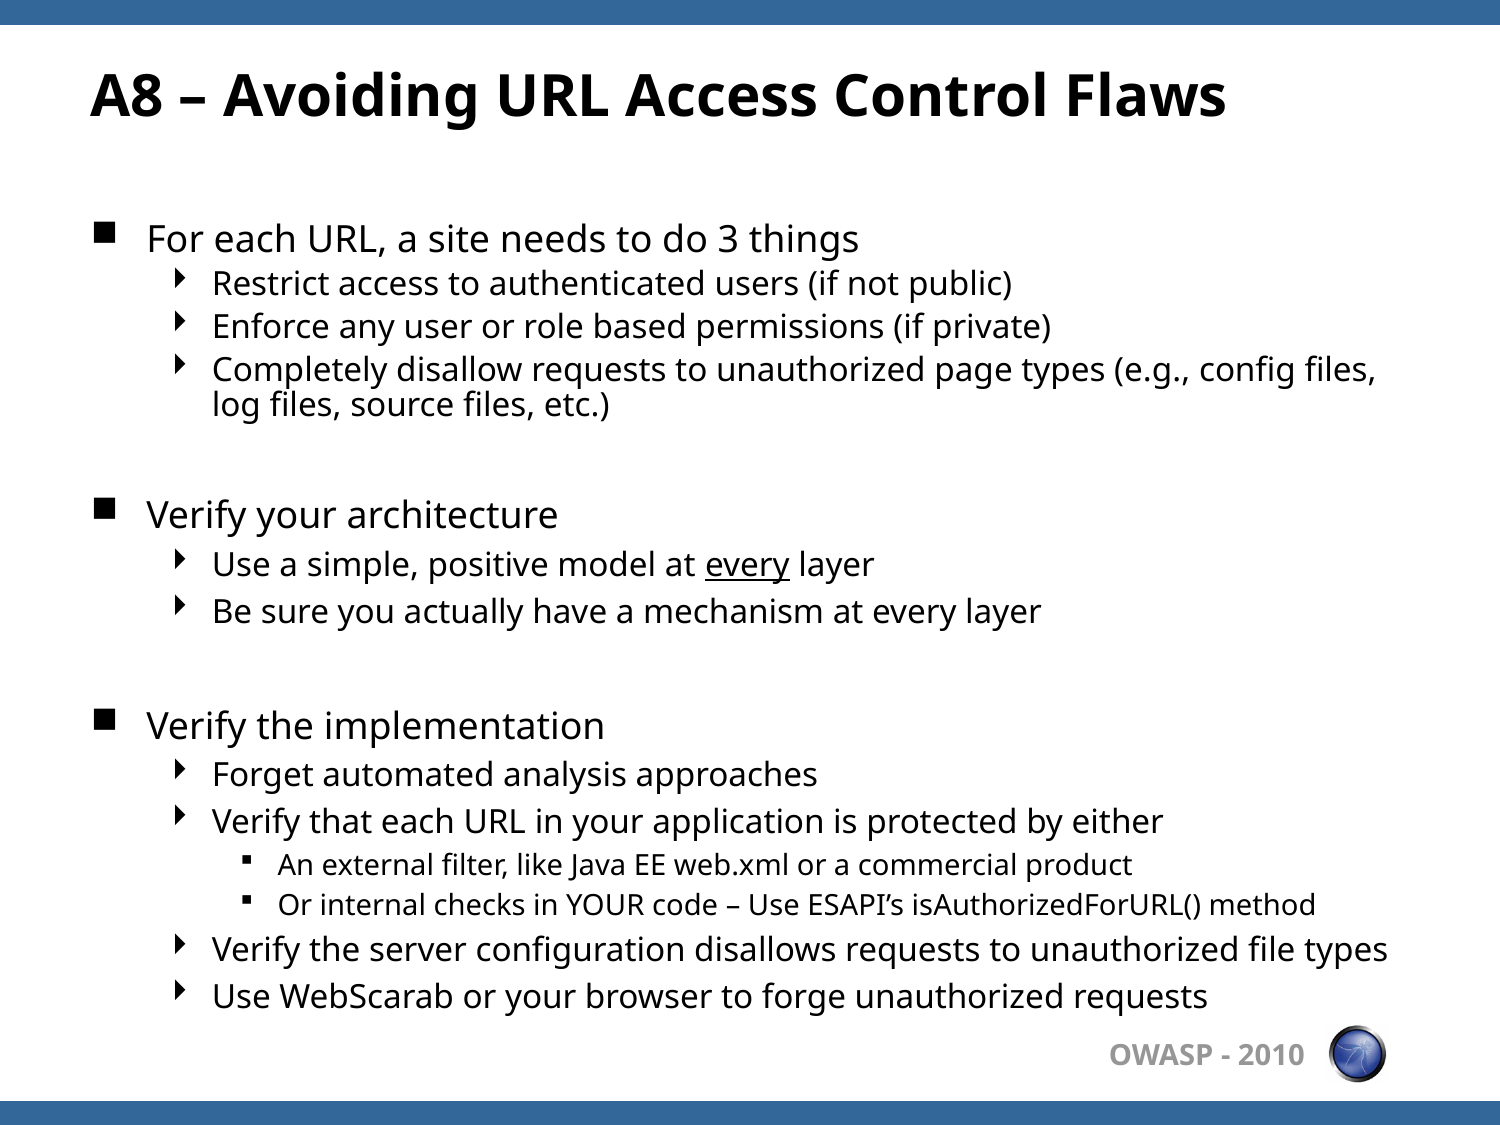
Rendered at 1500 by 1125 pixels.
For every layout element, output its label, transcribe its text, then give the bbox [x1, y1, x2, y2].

title A8 – Avoiding URL Access Control Flaws [74, 27, 1426, 159]
list For each URL, a site needs to do 3 things Restrict access to authenticated users (if not public) Enforce any user or role based permissions (if private) Completely disallow requests to unauthorized page types (e.g., config files, log files, source files, etc.) Verify your architecture Use a simple, positive model at every layer Be sure you actually have a mechanism at every layer Verify the implementation Forget automated analysis approaches Verify that each URL in your application is protected by either An external filter, like Java EE web.xml or a commercial product Or internal checks in YOUR code – Use ESAPI’s isAuthorizedForURL() method Verify the server configuration disallows requests to unauthorized file types Use WebScarab or your browser to forge unauthorized requests [74, 212, 1426, 1006]
picture [1325, 1024, 1388, 1083]
